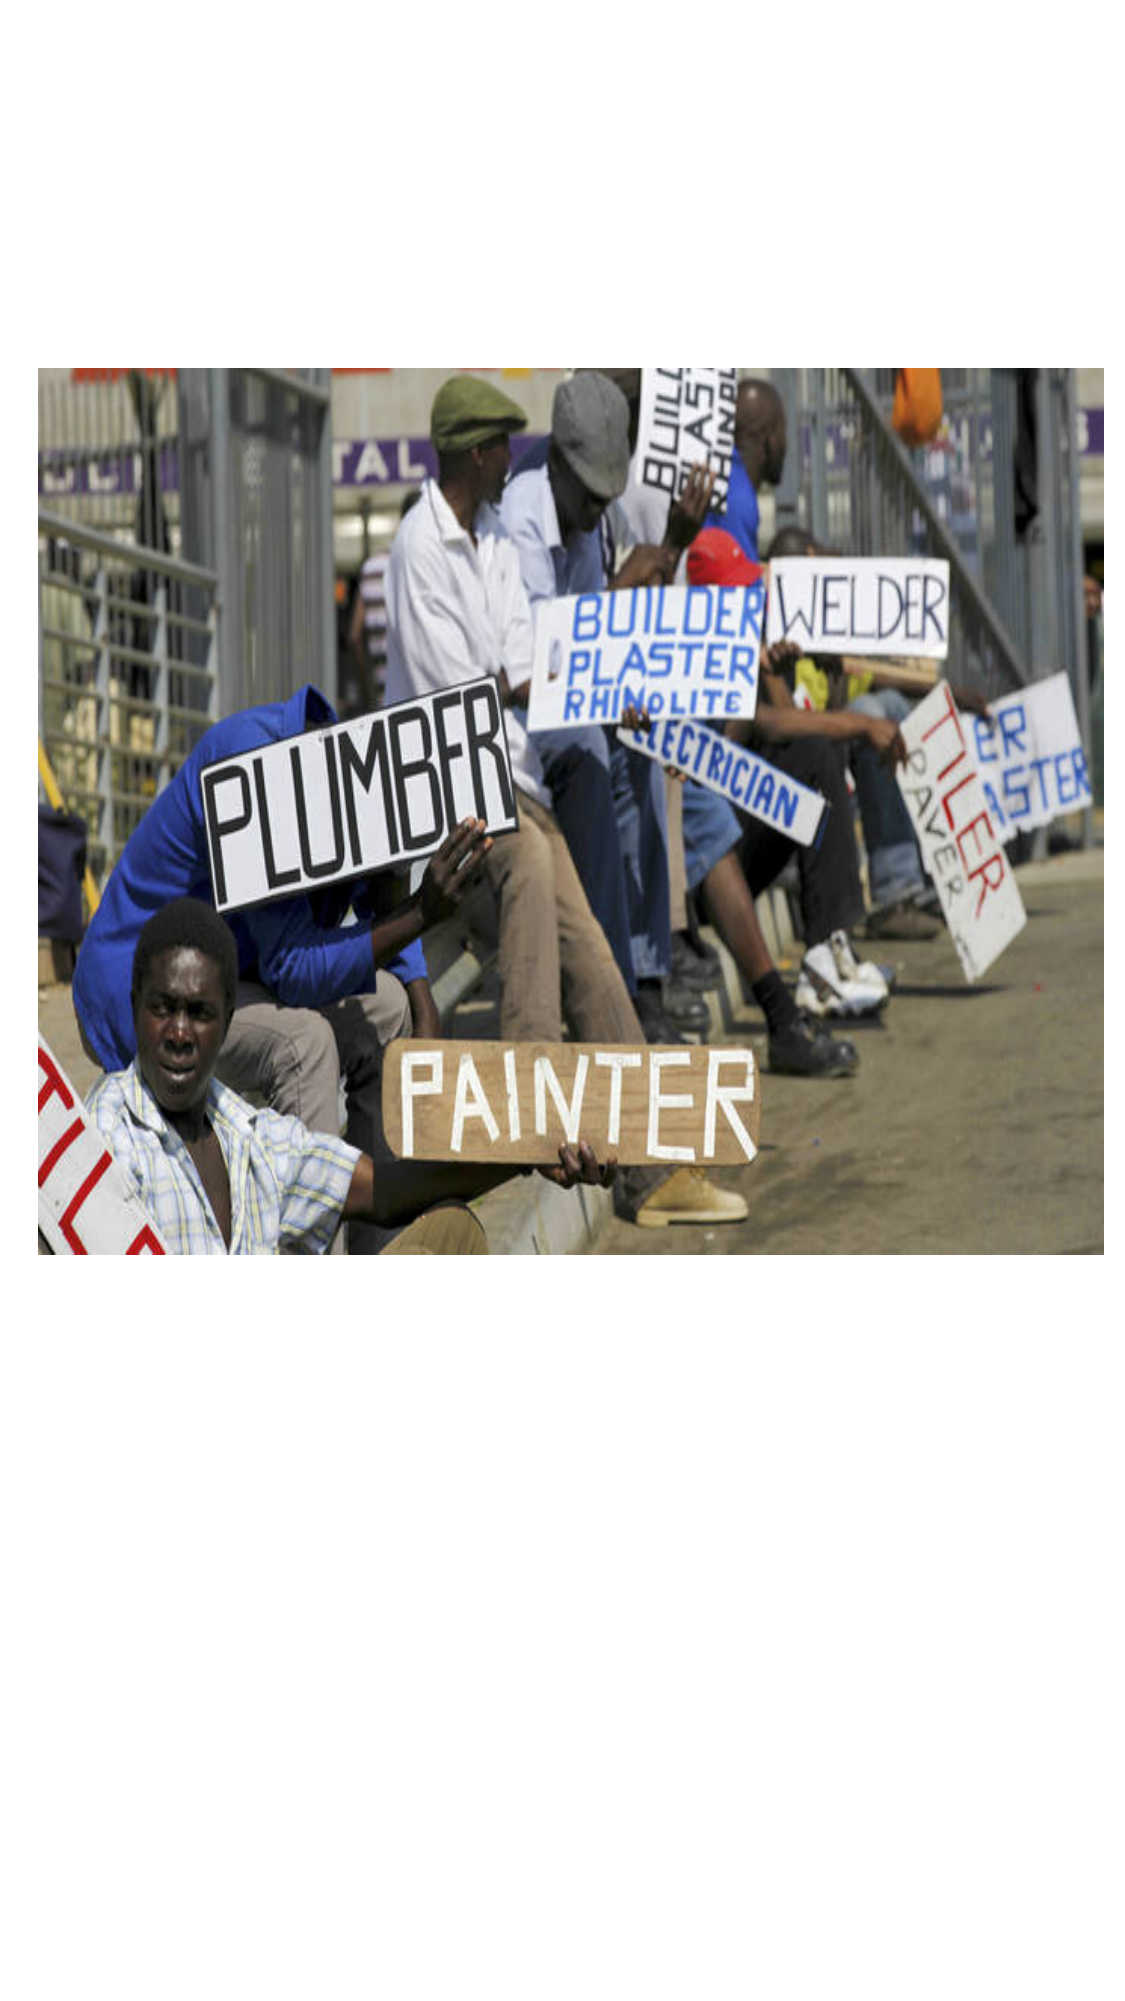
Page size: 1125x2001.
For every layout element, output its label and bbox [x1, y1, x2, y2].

picture [38, 368, 1104, 1255]
